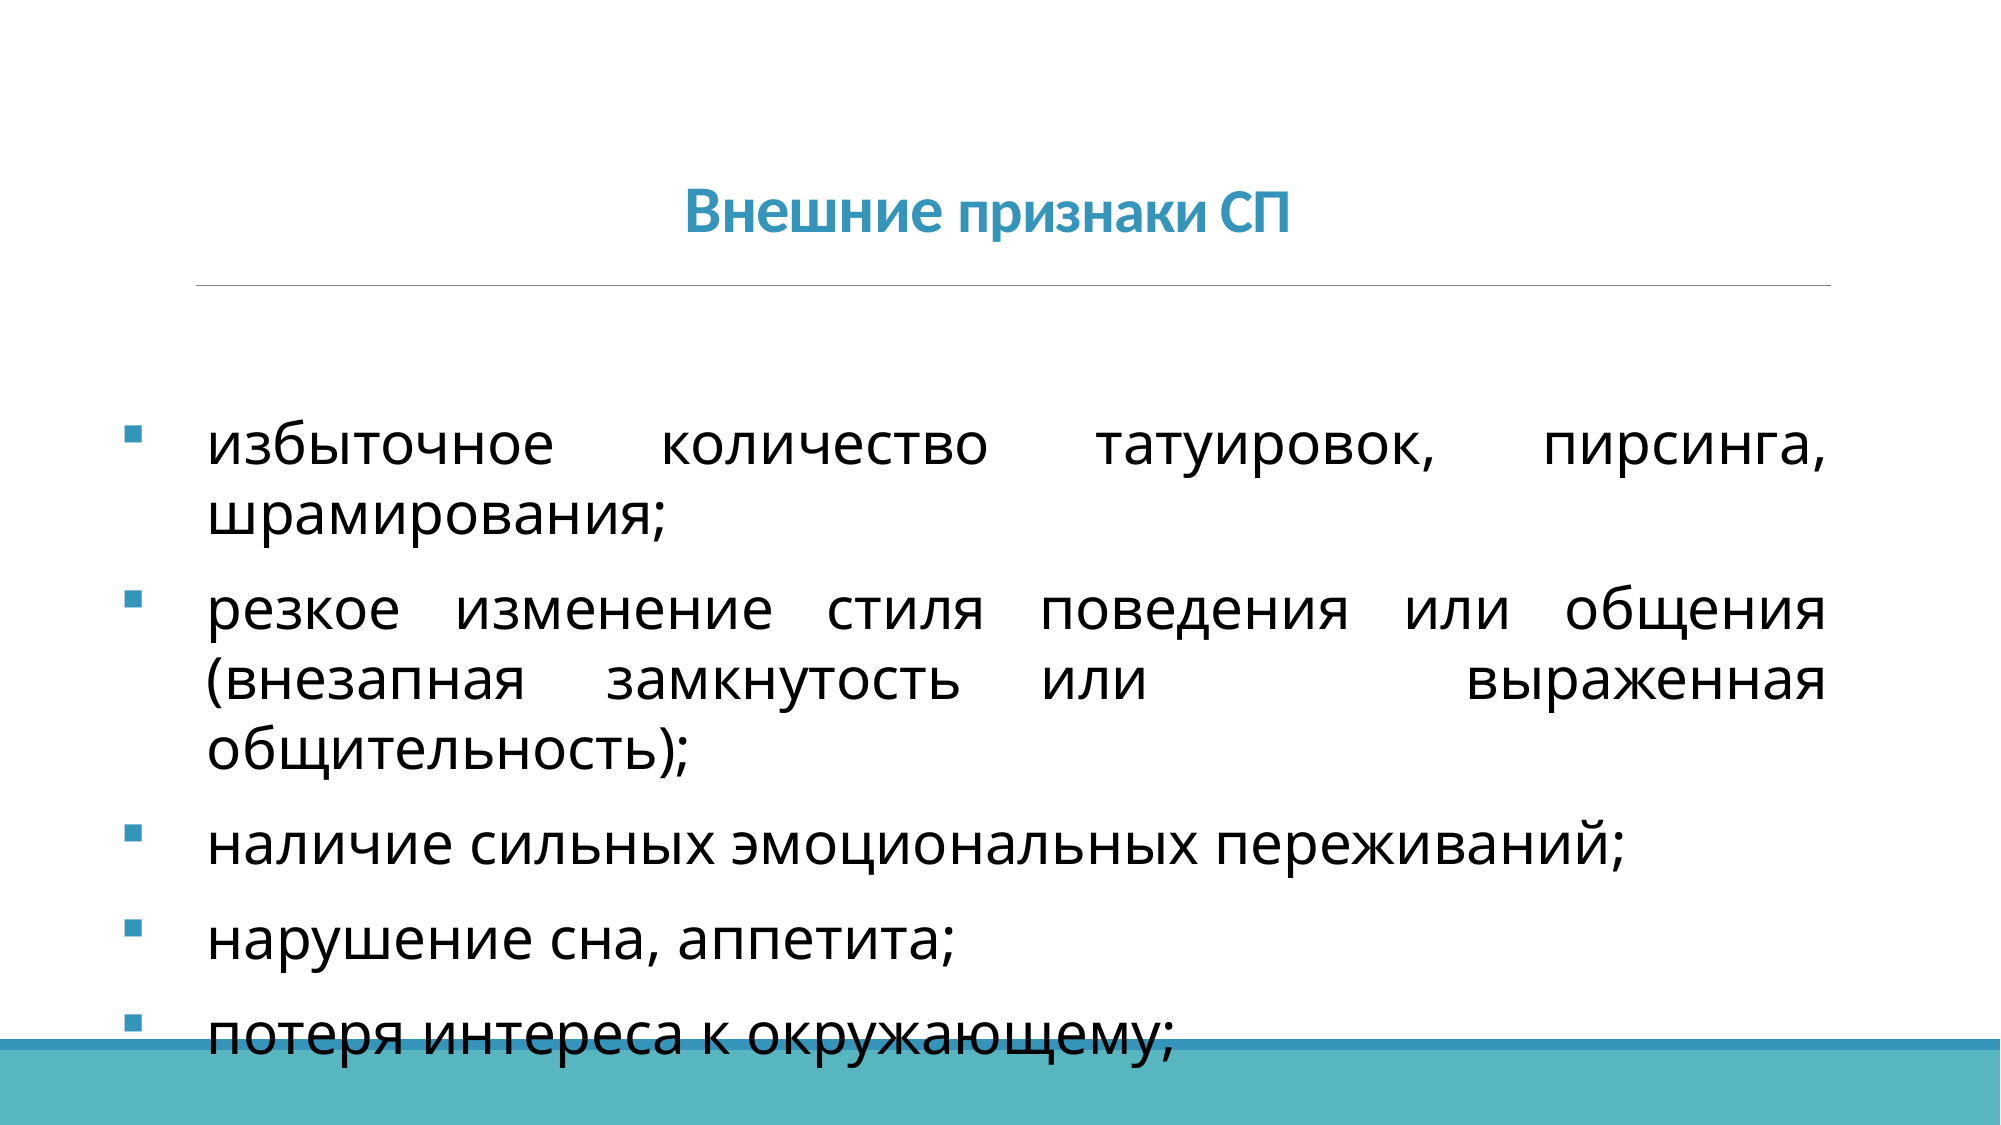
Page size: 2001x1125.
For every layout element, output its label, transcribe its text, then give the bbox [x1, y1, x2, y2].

title Внешние признаки СП [669, 171, 1340, 328]
text_box избыточное количество татуировок, пирсинга, шрамирования; резкое изменение стиля поведения или общения (внезапная замкнутость или выраженная общительность); наличие сильных эмоциональных переживаний; нарушение сна, аппетита; потеря интереса к окружающему; [103, 398, 1843, 1125]
